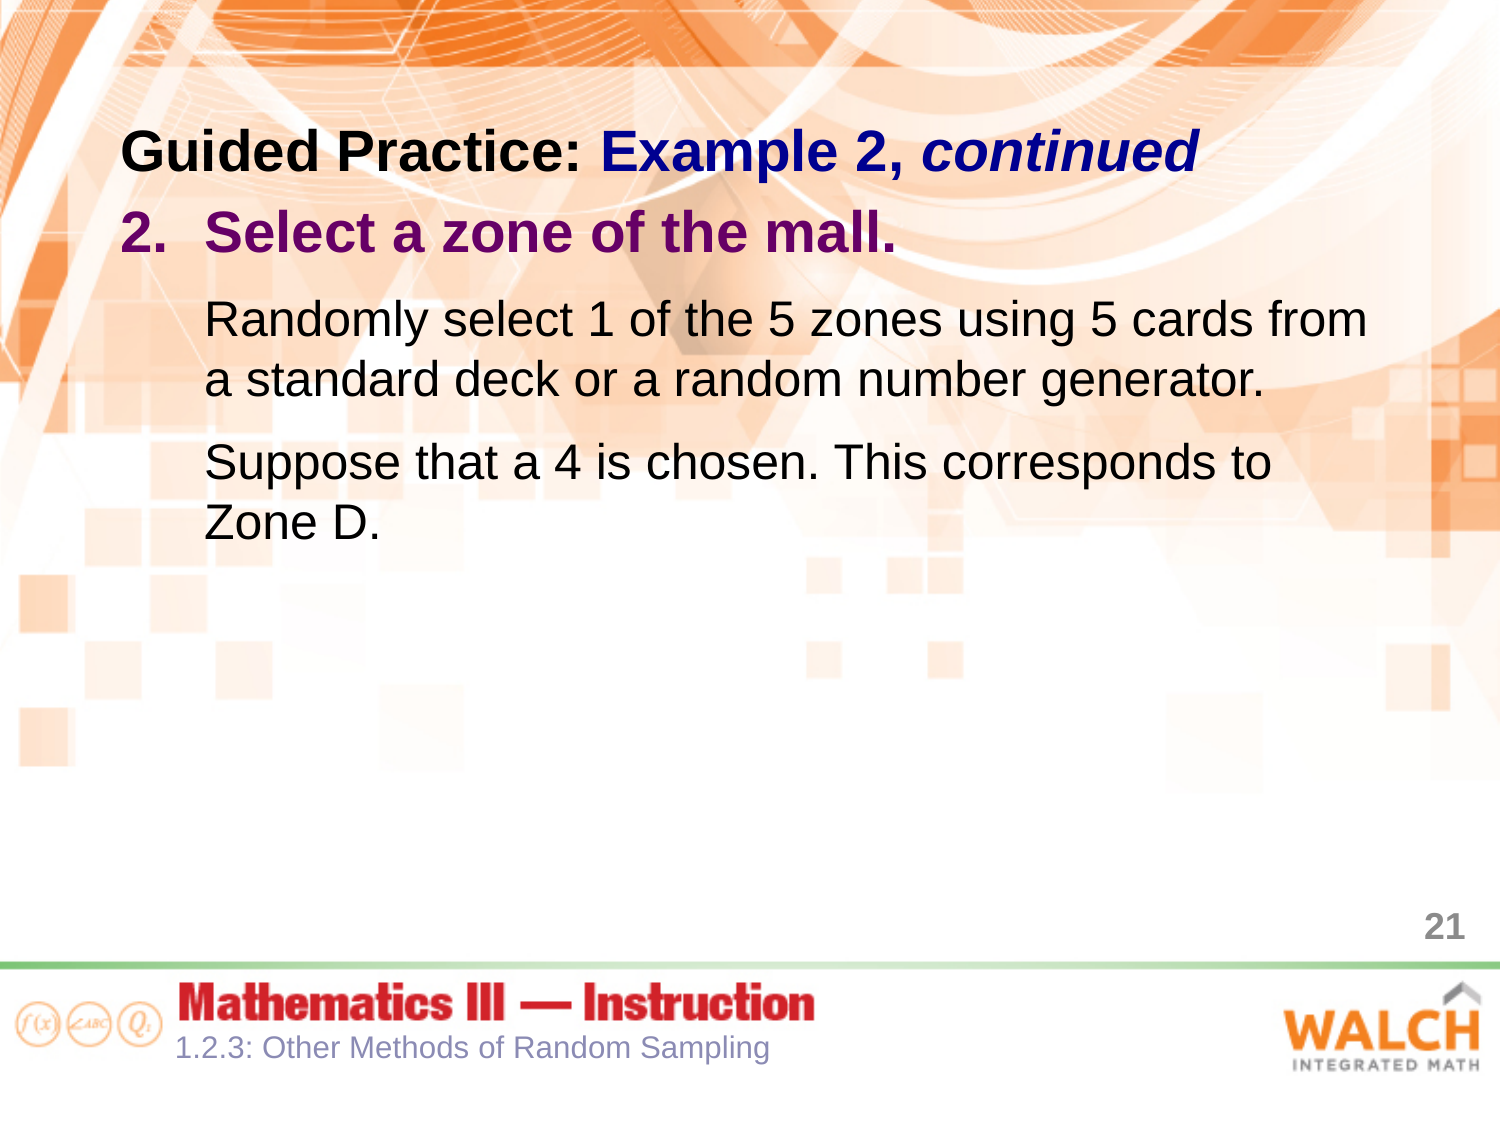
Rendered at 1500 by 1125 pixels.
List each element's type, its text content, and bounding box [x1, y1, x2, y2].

picture [0, 0, 1500, 1091]
footer 1.2.3: Other Methods of Random Sampling [160, 1024, 1102, 1069]
slide_number 21 [1361, 901, 1481, 949]
subtitle Guided Practice: Example 2, continued Select a zone of the mall. Randomly select 1 of the 5 zones using 5 cards from a standard deck or a random number generator. Suppose that a 4 is chosen. This corresponds to Zone D. [105, 105, 1414, 925]
